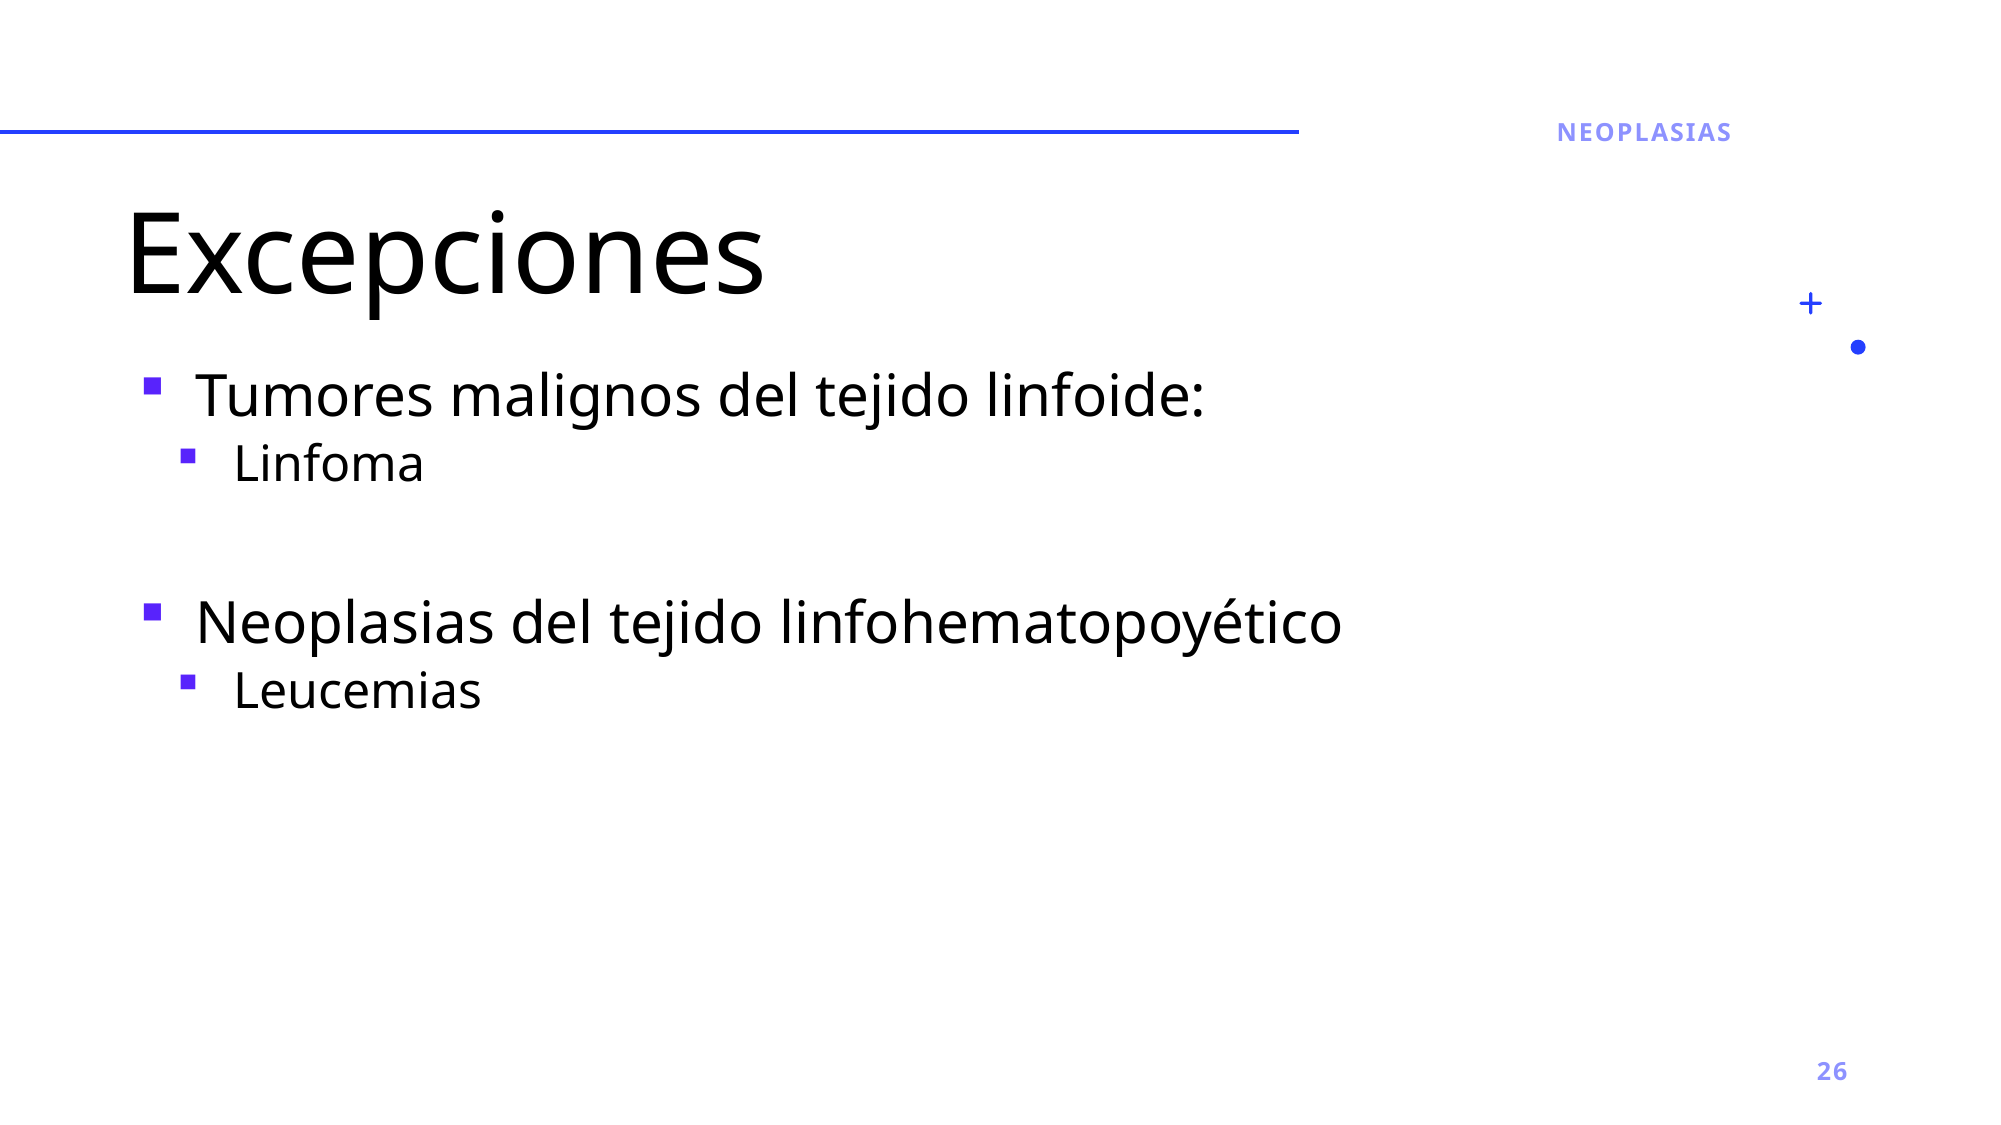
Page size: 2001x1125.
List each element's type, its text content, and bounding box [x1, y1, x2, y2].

list Tumores malignos del tejido linfoide: Linfoma Neoplasias del tejido linfohematopoyético Leucemias [124, 343, 1396, 1023]
footer Neoplasias [1306, 101, 1982, 162]
title Excepciones [108, 131, 1124, 326]
slide_number 26 [1412, 1042, 1863, 1103]
